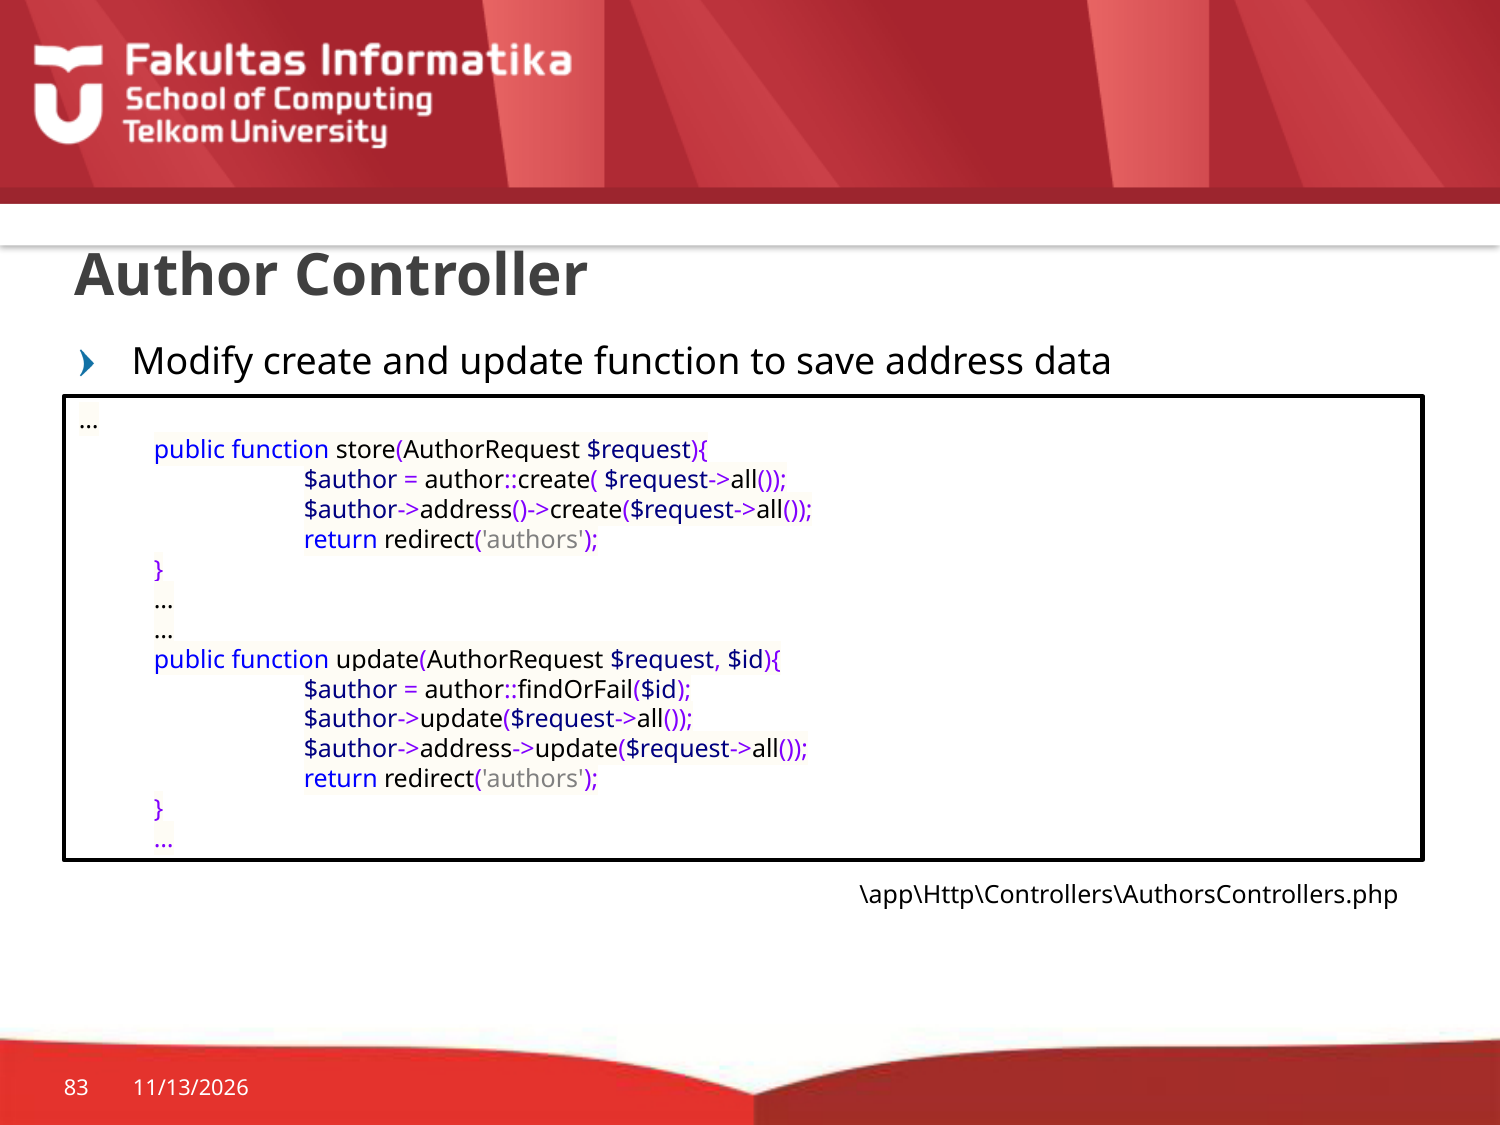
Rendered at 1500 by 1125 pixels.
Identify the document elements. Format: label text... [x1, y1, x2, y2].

picture [0, 1024, 1500, 1125]
picture [0, 0, 1500, 203]
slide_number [132, 1058, 403, 1119]
slide_number 83 [63, 1058, 123, 1119]
title Author Controller [59, 219, 1426, 325]
list Modify create and update function to save address data [60, 329, 1426, 990]
text_box … public function store(AuthorRequest $request){ $author = author::create( $request->all()); $author->address()->create($request->all()); return redirect('authors'); } … … public function update(AuthorRequest $request, $id){ $author = author::findOrFail($id); $author->update($request->all()); $author->address->update($request->all()); return redirect('authors'); } … [62, 394, 1425, 862]
text_box \app\Http\Controllers\AuthorsControllers.php [844, 871, 1415, 917]
picture [75, 341, 97, 378]
